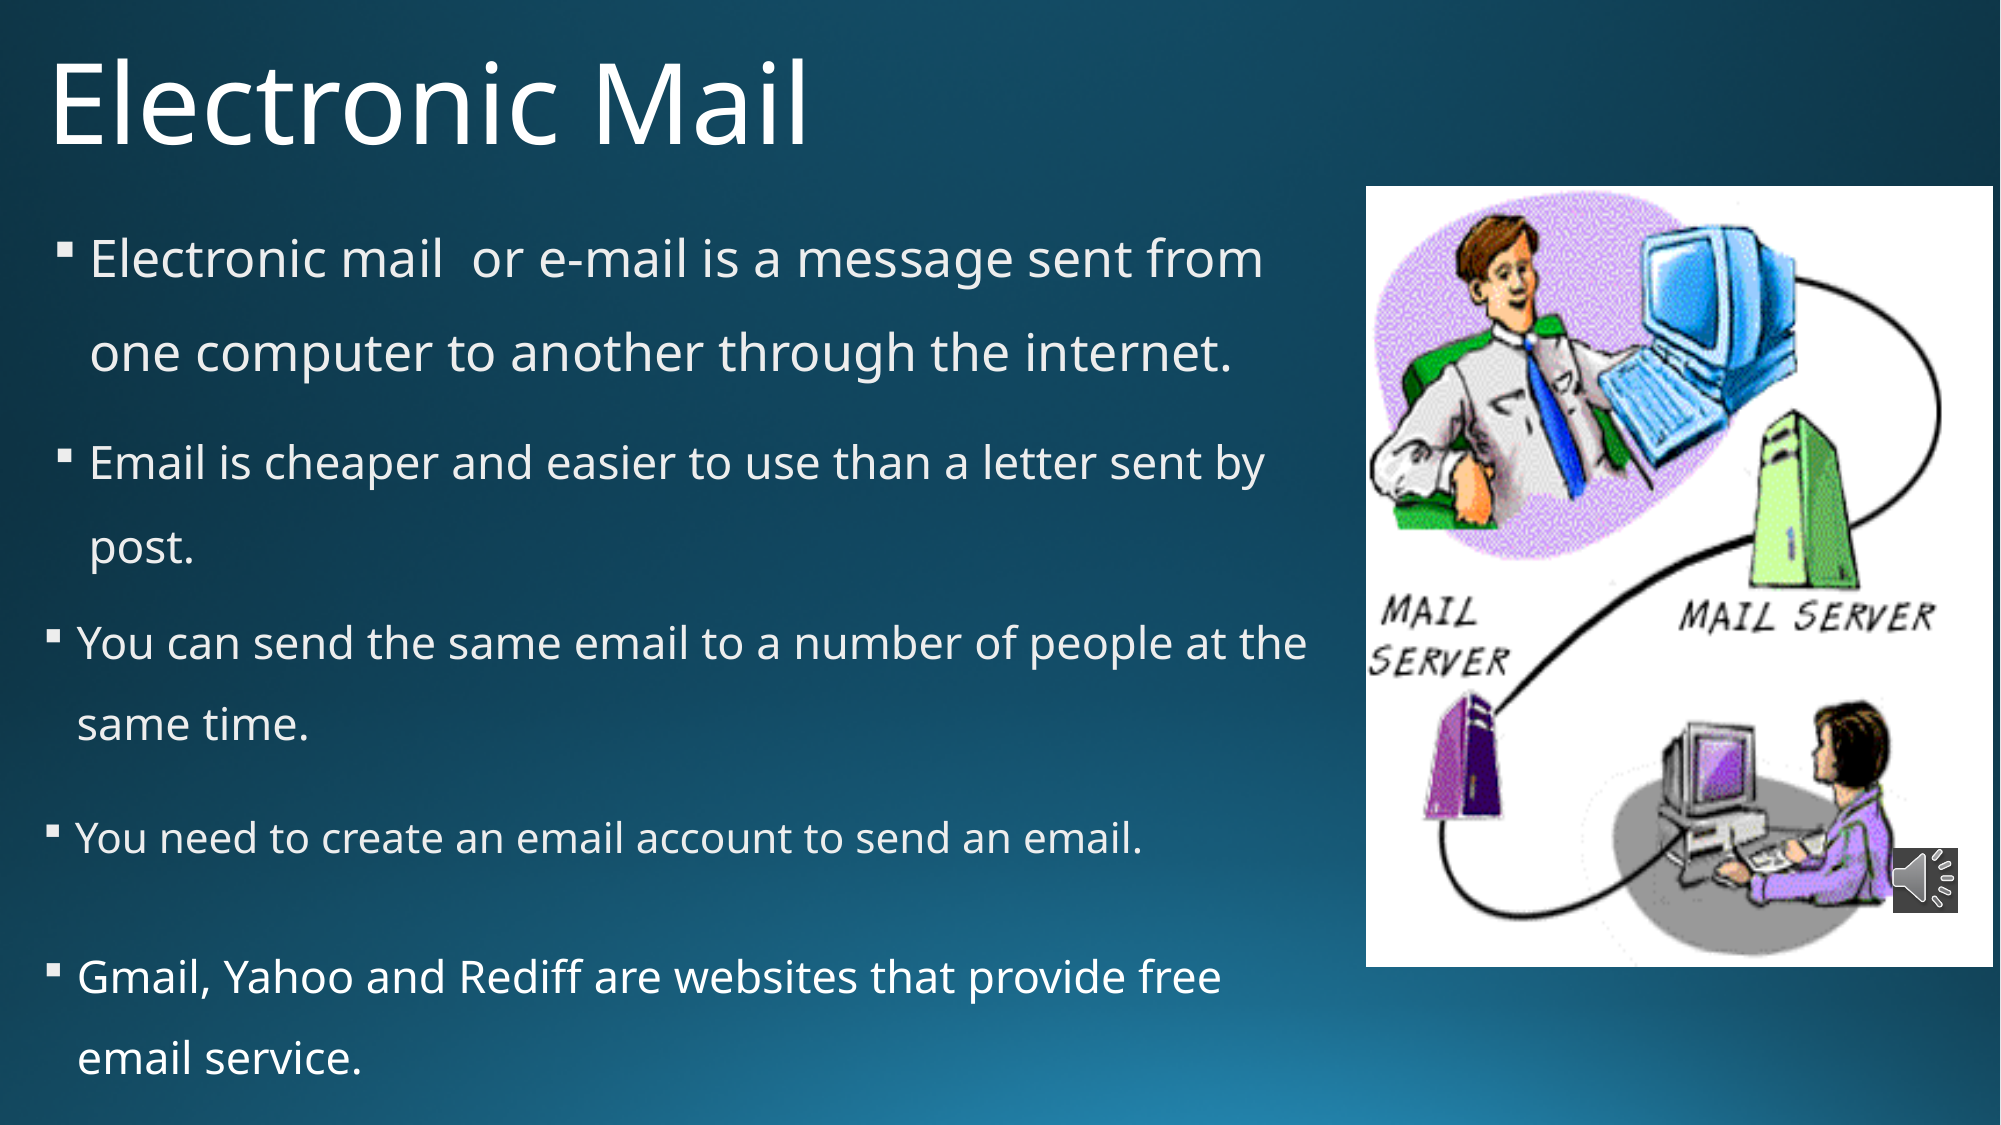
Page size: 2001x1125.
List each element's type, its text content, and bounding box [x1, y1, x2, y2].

picture [0, 0, 2001, 1125]
text_box You can send the same email to a number of people at the same time. [28, 579, 1328, 759]
text_box Email is cheaper and easier to use than a letter sent by post. [39, 398, 1339, 580]
list Gmail, Yahoo and Rediff are websites that provide free email service. [28, 916, 1328, 1092]
title Electronic Mail [31, 30, 1213, 185]
text_box You need to create an email account to send an email. [28, 778, 1366, 916]
text_box Electronic mail or e-mail is a message sent from one computer to another through the internet. [38, 186, 1338, 389]
